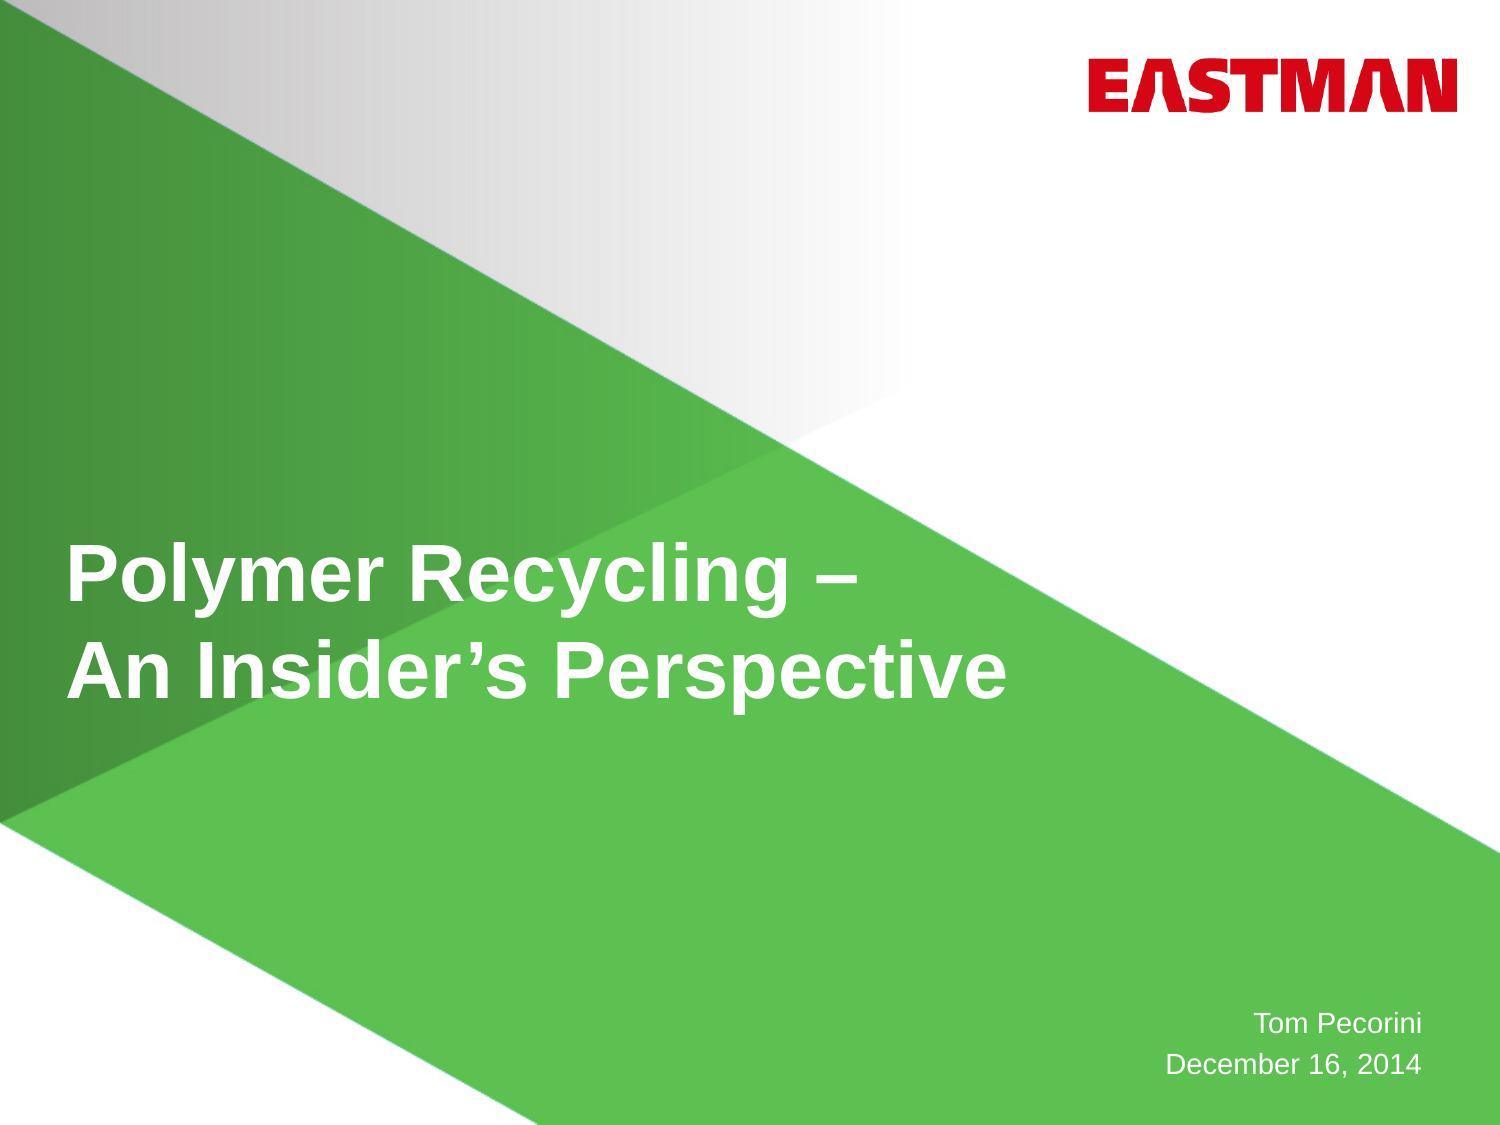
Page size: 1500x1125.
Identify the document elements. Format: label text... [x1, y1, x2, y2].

picture [0, 0, 1500, 1125]
title Polymer Recycling – An Insider’s Perspective [50, 512, 1113, 901]
subtitle Tom Pecorini December 16, 2014 [387, 937, 1438, 1088]
